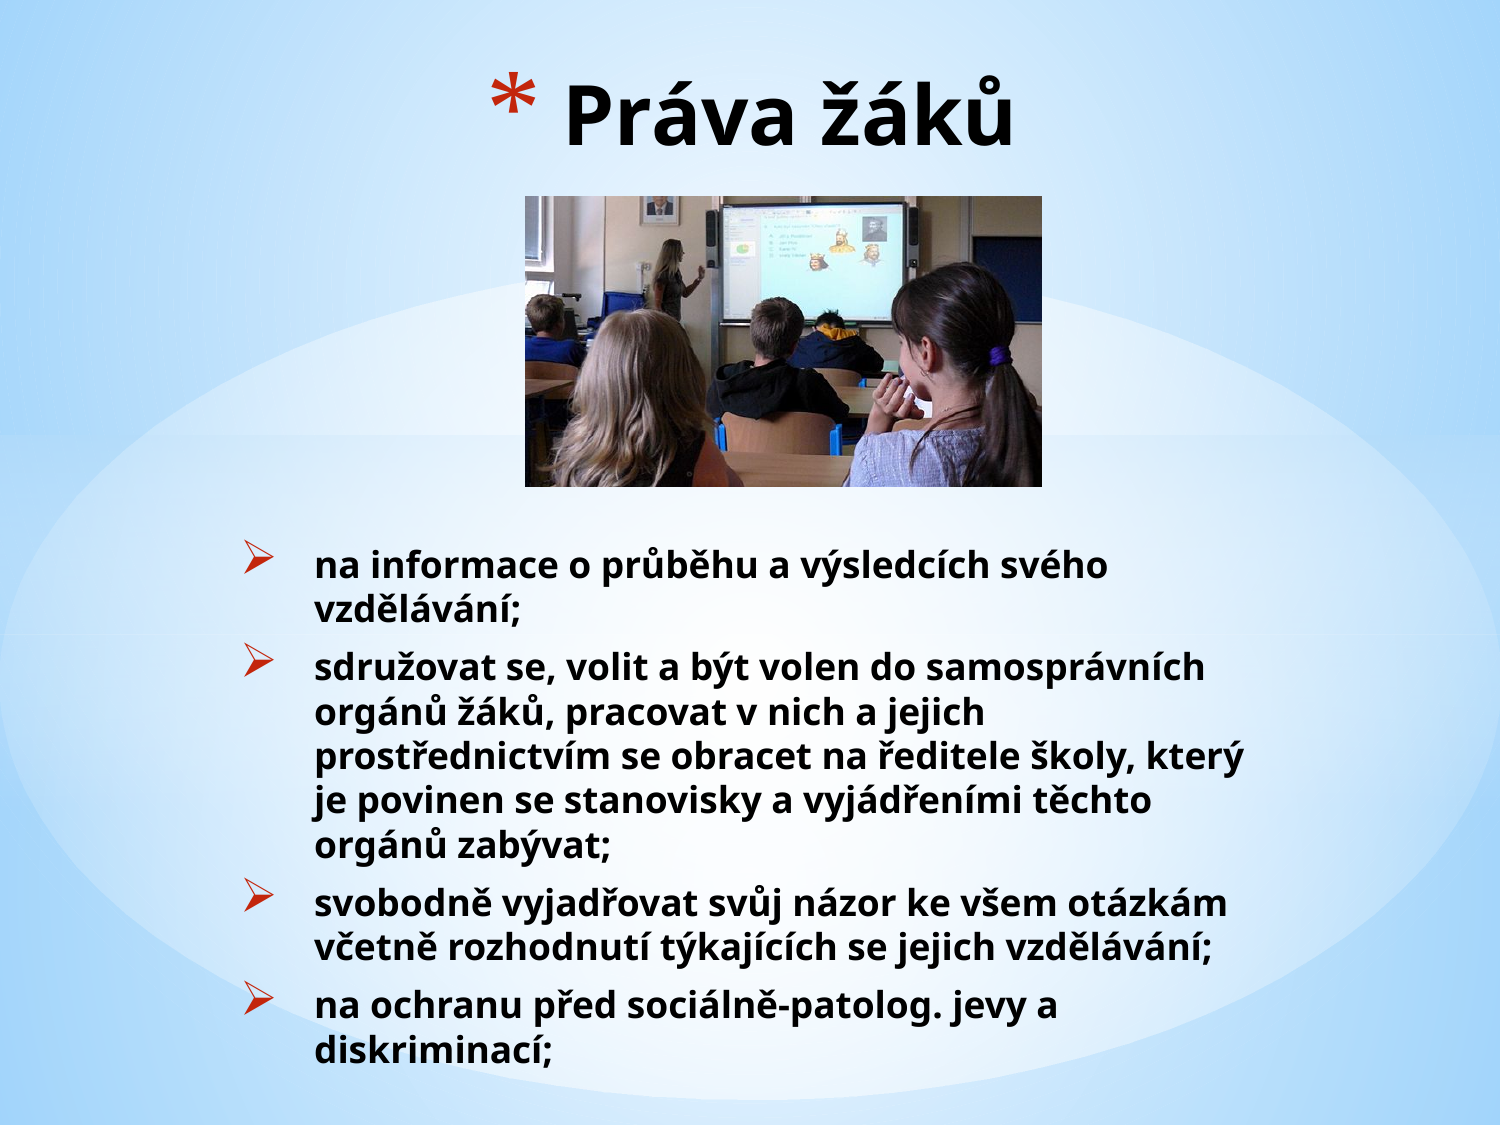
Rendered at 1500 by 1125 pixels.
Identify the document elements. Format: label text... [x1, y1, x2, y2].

title Práva žáků [100, 54, 1376, 296]
subtitle na informace o průběhu a výsledcích svého vzdělávání; sdružovat se, volit a být volen do samosprávních orgánů žáků, pracovat v nich a jejich prostřednictvím se obracet na ředitele školy, který je povinen se stanovisky a vyjádřeními těchto orgánů zabývat; svobodně vyjadřovat svůj názor ke všem otázkám včetně rozhodnutí týkajících se jejich vzdělávání; na ochranu před sociálně-patolog. jevy a diskriminací; [225, 296, 1275, 1083]
picture [525, 195, 1042, 487]
